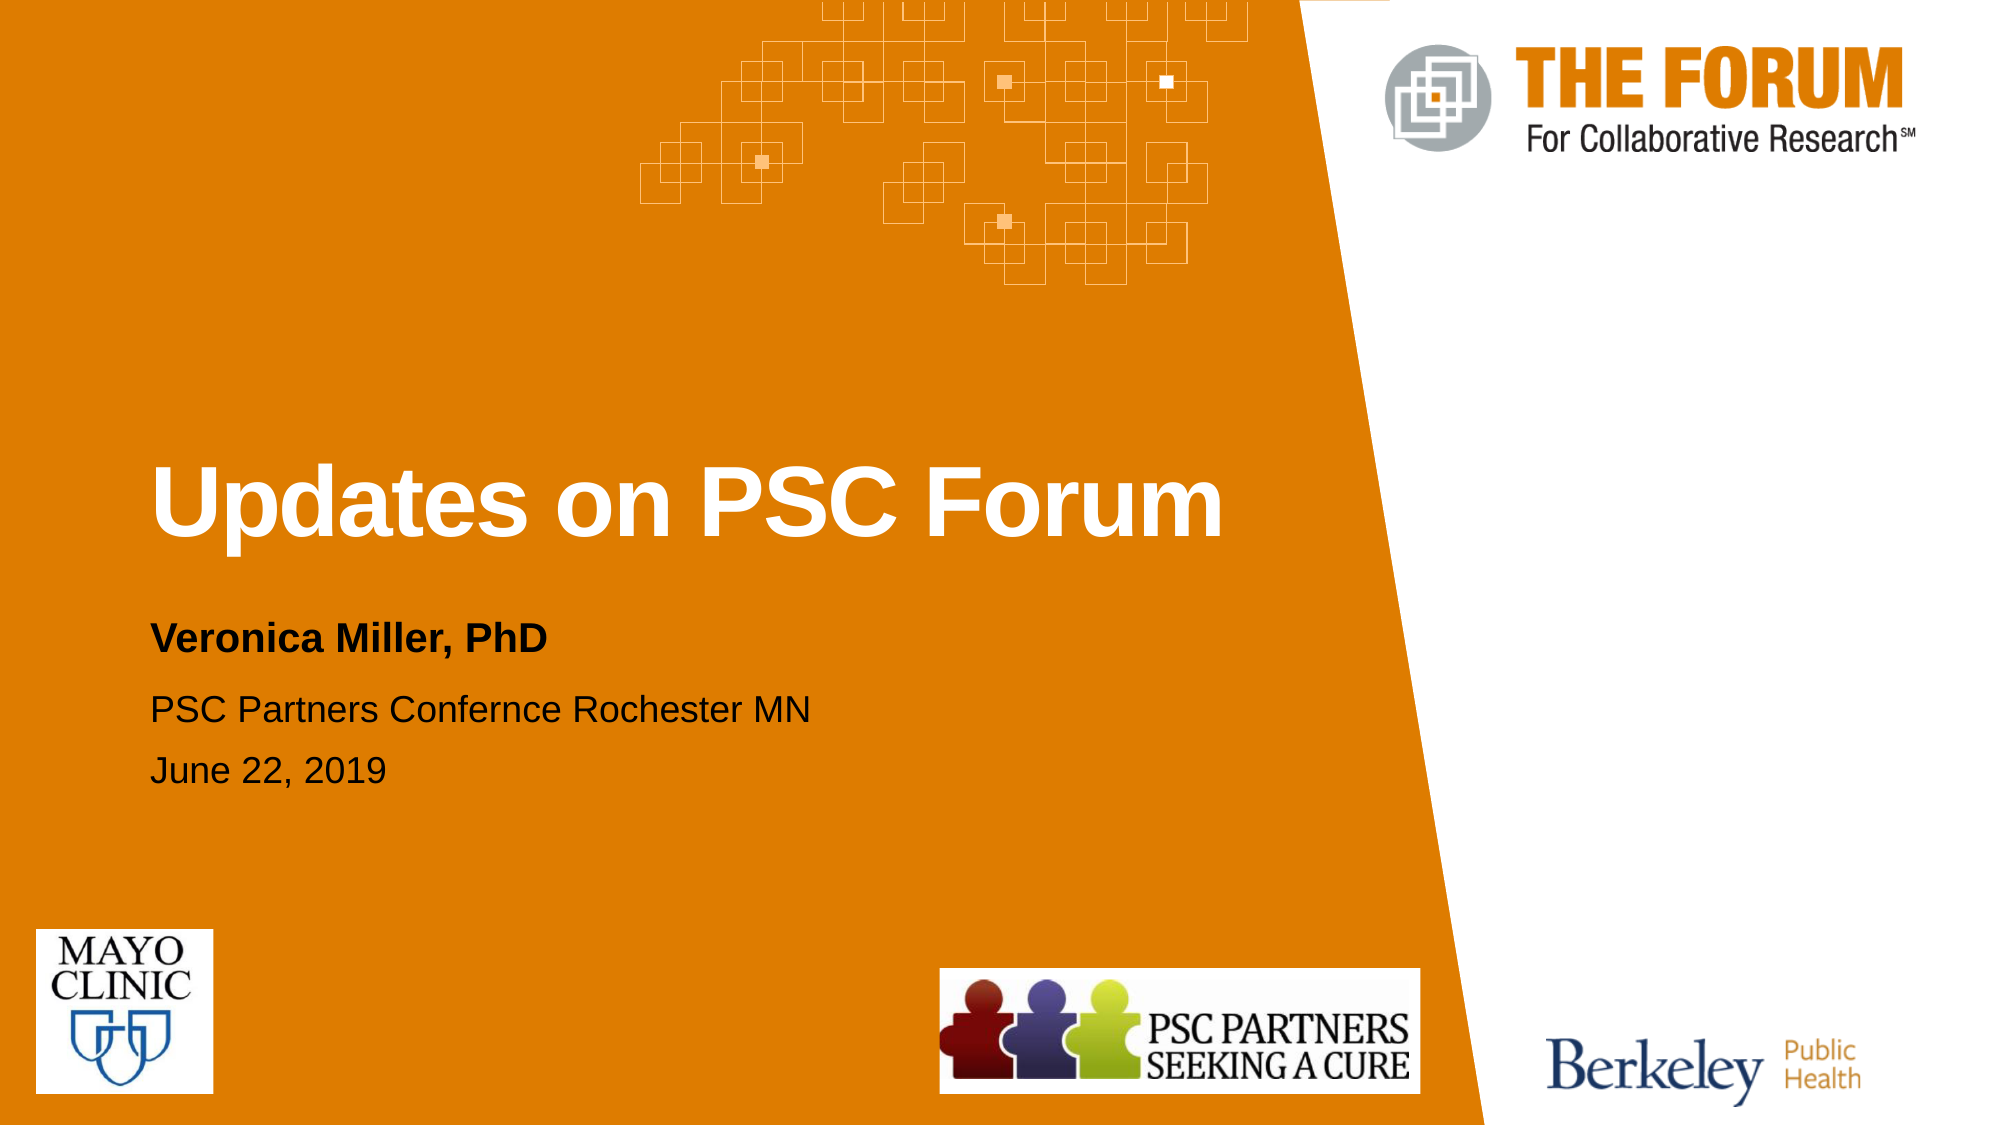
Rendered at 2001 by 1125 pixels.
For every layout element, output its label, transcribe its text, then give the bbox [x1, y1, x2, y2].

list PSC Partners Confernce Rochester MN June 22, 2019 [0, 659, 894, 759]
picture [1383, 0, 1981, 213]
list Updates on PSC Forum [0, 0, 1383, 620]
picture [939, 968, 1421, 1094]
picture [36, 929, 214, 1094]
list Veronica Miller, PhD [0, 548, 711, 659]
picture [1546, 1038, 1903, 1107]
